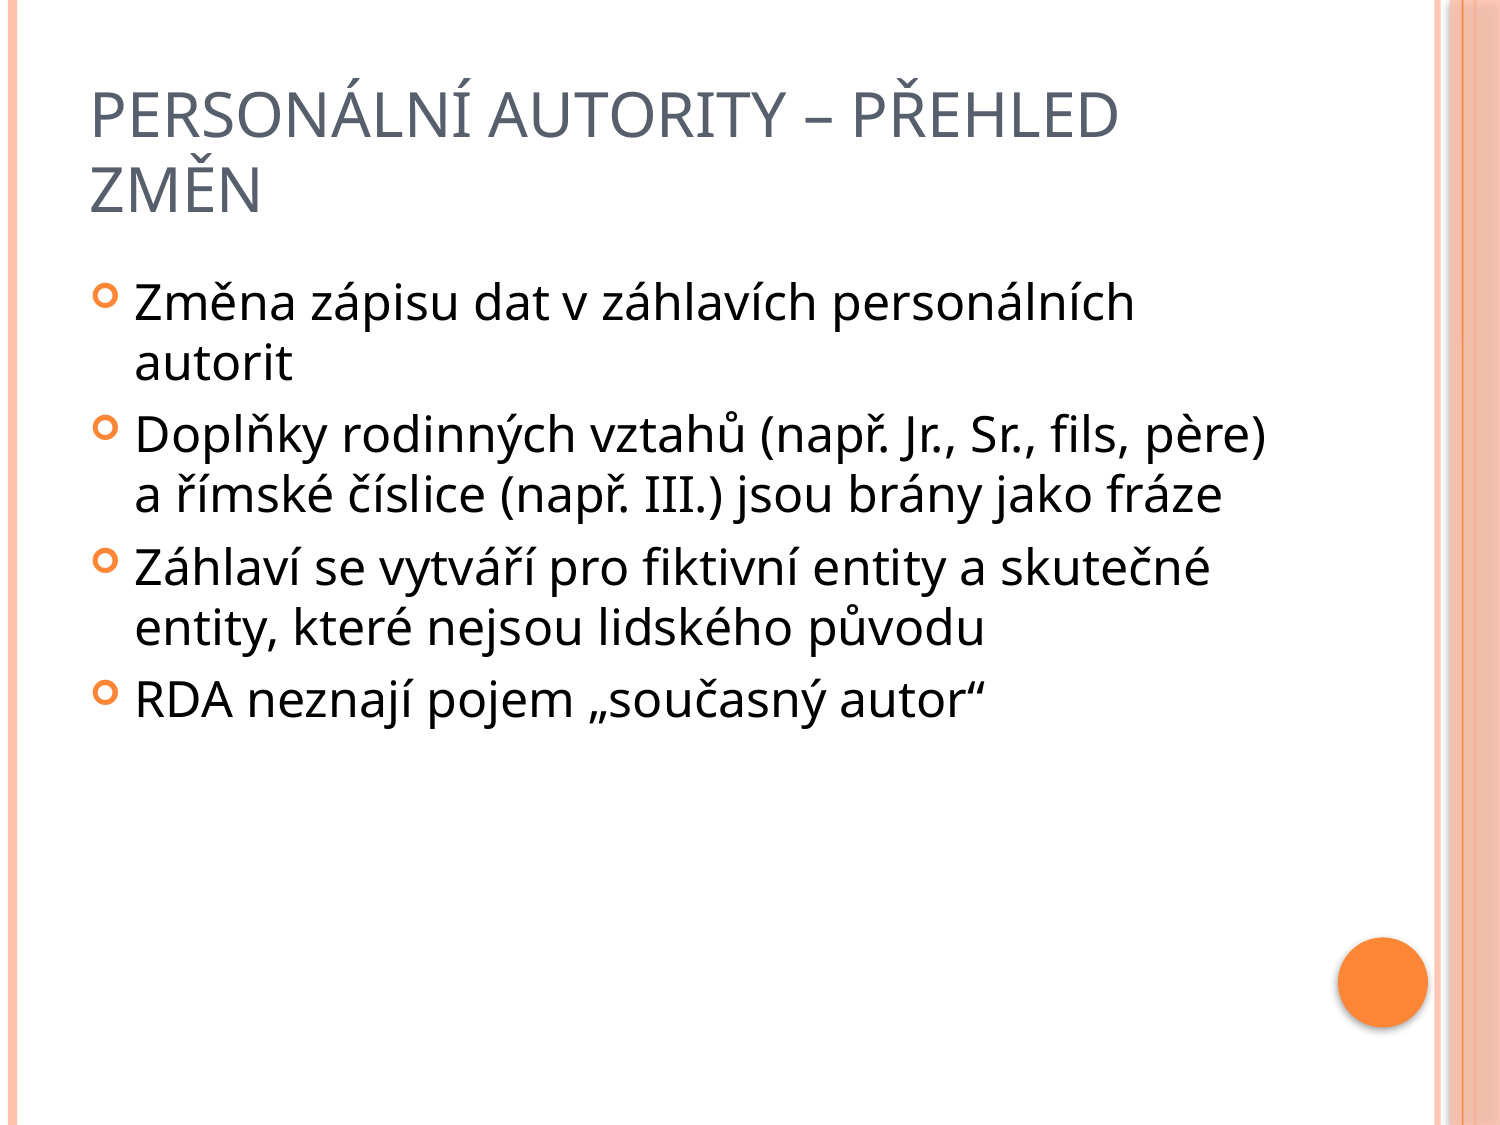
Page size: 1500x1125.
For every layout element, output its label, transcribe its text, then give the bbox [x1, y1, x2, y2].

title Personální autority – Přehled změn [75, 45, 1300, 233]
list Změna zápisu dat v záhlavích personálních autorit Doplňky rodinných vztahů (např. Jr., Sr., fils, père) a římské číslice (např. III.) jsou brány jako fráze Záhlaví se vytváří pro fiktivní entity a skutečné entity, které nejsou lidského původu RDA neznají pojem „současný autor“ [75, 262, 1300, 1062]
